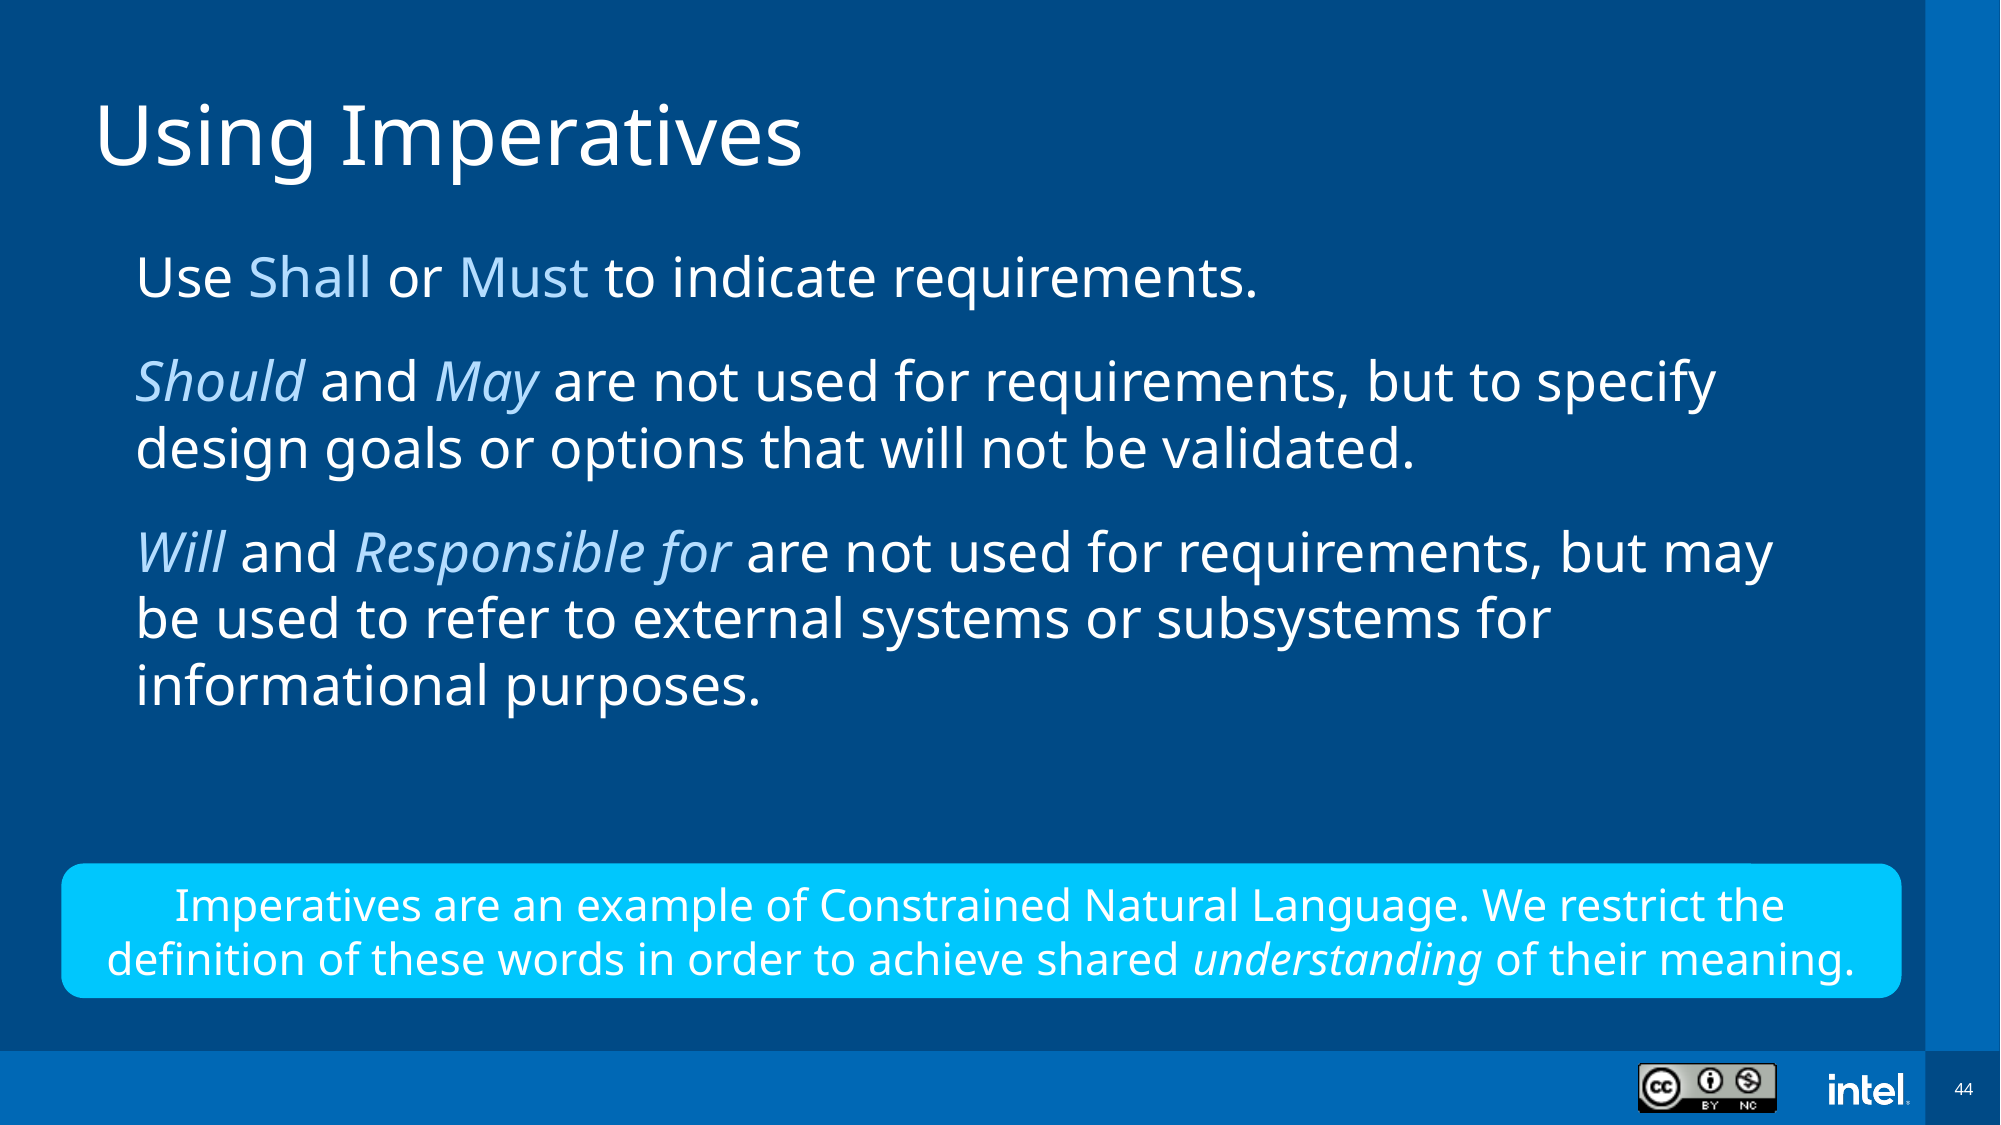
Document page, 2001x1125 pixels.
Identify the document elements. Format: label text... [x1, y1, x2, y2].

picture [1638, 1063, 1777, 1113]
title Using Imperatives [93, 93, 1901, 251]
text_box Use Shall or Must to indicate requirements. Should and May are not used for requirements, but to specify design goals or options that will not be validated. Will and Responsible for are not used for requirements, but may be used to refer to external systems or subsystems for informational purposes. [121, 234, 1853, 724]
text_box Imperatives are an example of Constrained Natural Language. We restrict the definition of these words in order to achieve shared understanding of their meaning. [61, 863, 1902, 999]
picture [1829, 1073, 1910, 1105]
